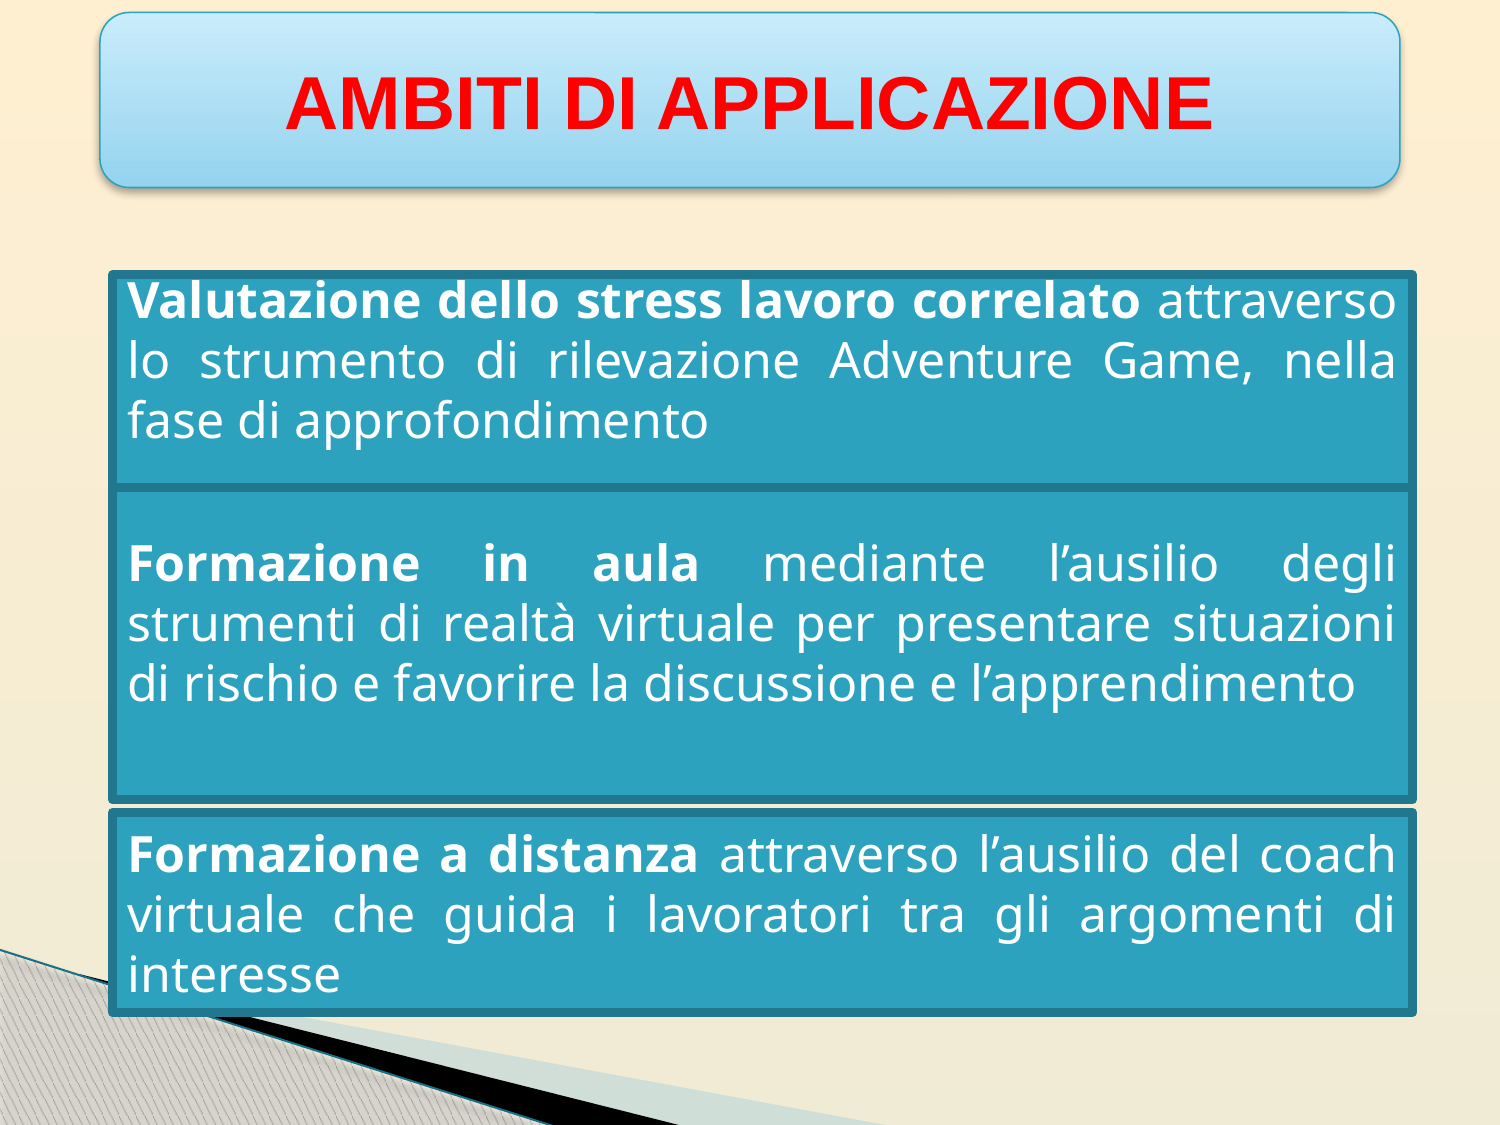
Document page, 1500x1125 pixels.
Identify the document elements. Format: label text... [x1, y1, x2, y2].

text_box Valutazione dello stress lavoro correlato attraverso lo strumento di rilevazione Adventure Game, nella fase di approfondimento [108, 270, 1417, 485]
text_box Formazione a distanza attraverso l’ausilio del coach virtuale che guida i lavoratori tra gli argomenti di interesse [108, 808, 1417, 1017]
text_box AMBITI DI APPLICAZIONE [99, 11, 1401, 189]
text_box Formazione in aula mediante l’ausilio degli strumenti di realtà virtuale per presentare situazioni di rischio e favorire la discussione e l’apprendimento [108, 483, 1417, 804]
